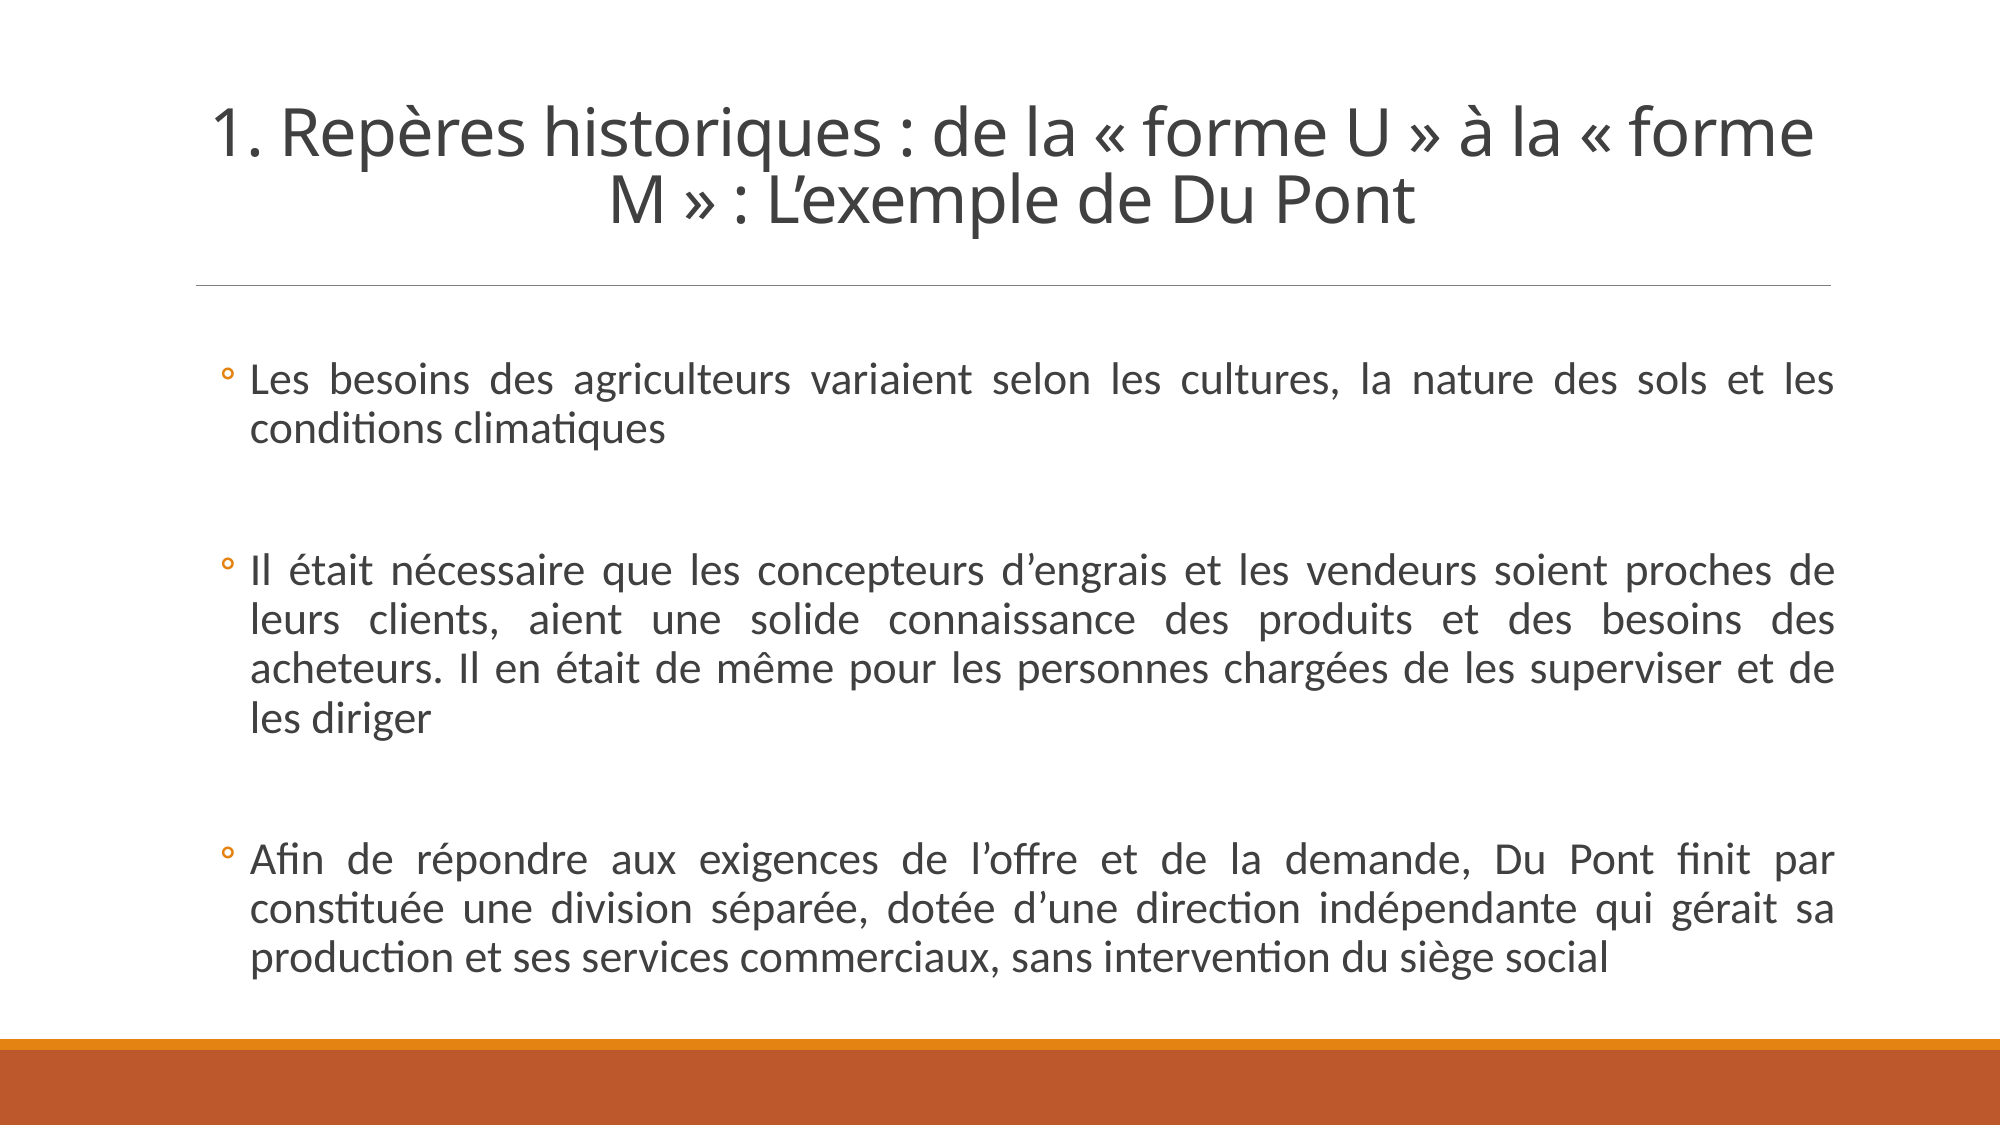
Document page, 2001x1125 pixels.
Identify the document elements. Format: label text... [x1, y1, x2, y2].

title 1. Repères historiques : de la « forme U » à la « forme M » : L’exemple de Du Pont [152, 101, 1872, 246]
list Les besoins des agriculteurs variaient selon les cultures, la nature des sols et les conditions climatiques Il était nécessaire que les concepteurs d’engrais et les vendeurs soient proches de leurs clients, aient une solide connaissance des produits et des besoins des acheteurs. Il en était de même pour les personnes chargées de les superviser et de les diriger Afin de répondre aux exigences de l’offre et de la demande, Du Pont finit par constituée une division séparée, dotée d’une direction indépendante qui gérait sa production et ses services commerciaux, sans intervention du siège social [186, 347, 1837, 1005]
